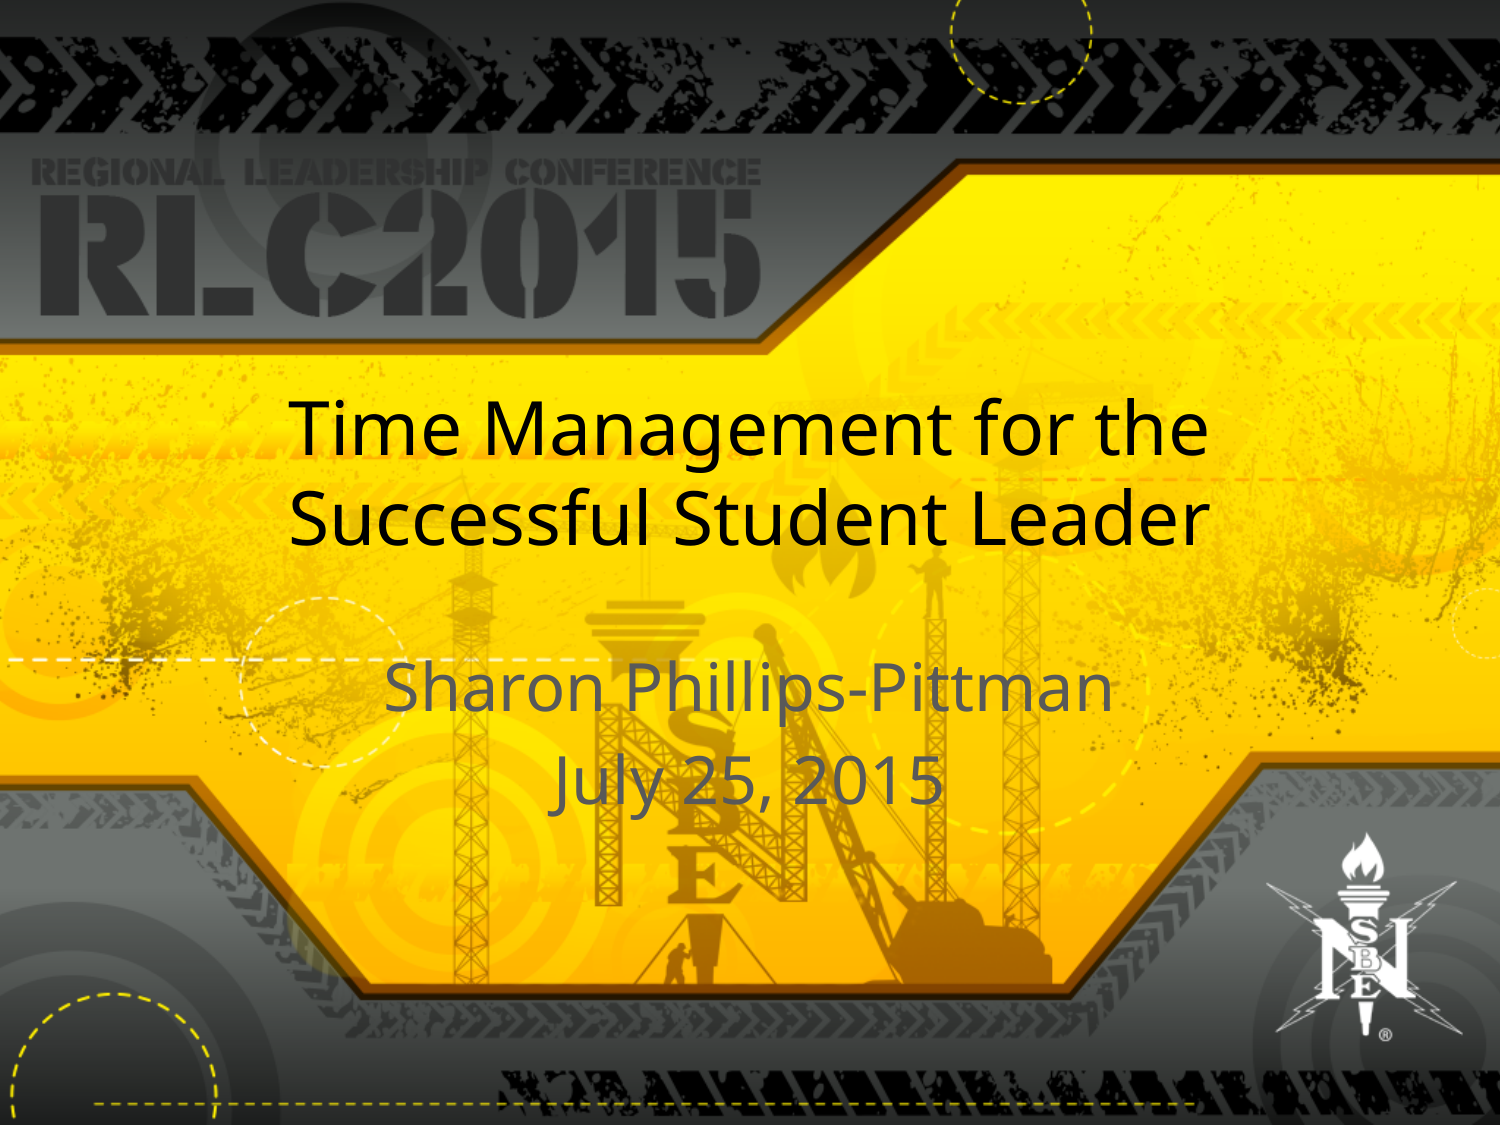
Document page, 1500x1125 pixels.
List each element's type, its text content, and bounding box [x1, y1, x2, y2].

title Time Management for the Successful Student Leader [112, 349, 1388, 591]
picture [0, 0, 1500, 1125]
subtitle Sharon Phillips-Pittman July 25, 2015 [225, 637, 1275, 925]
